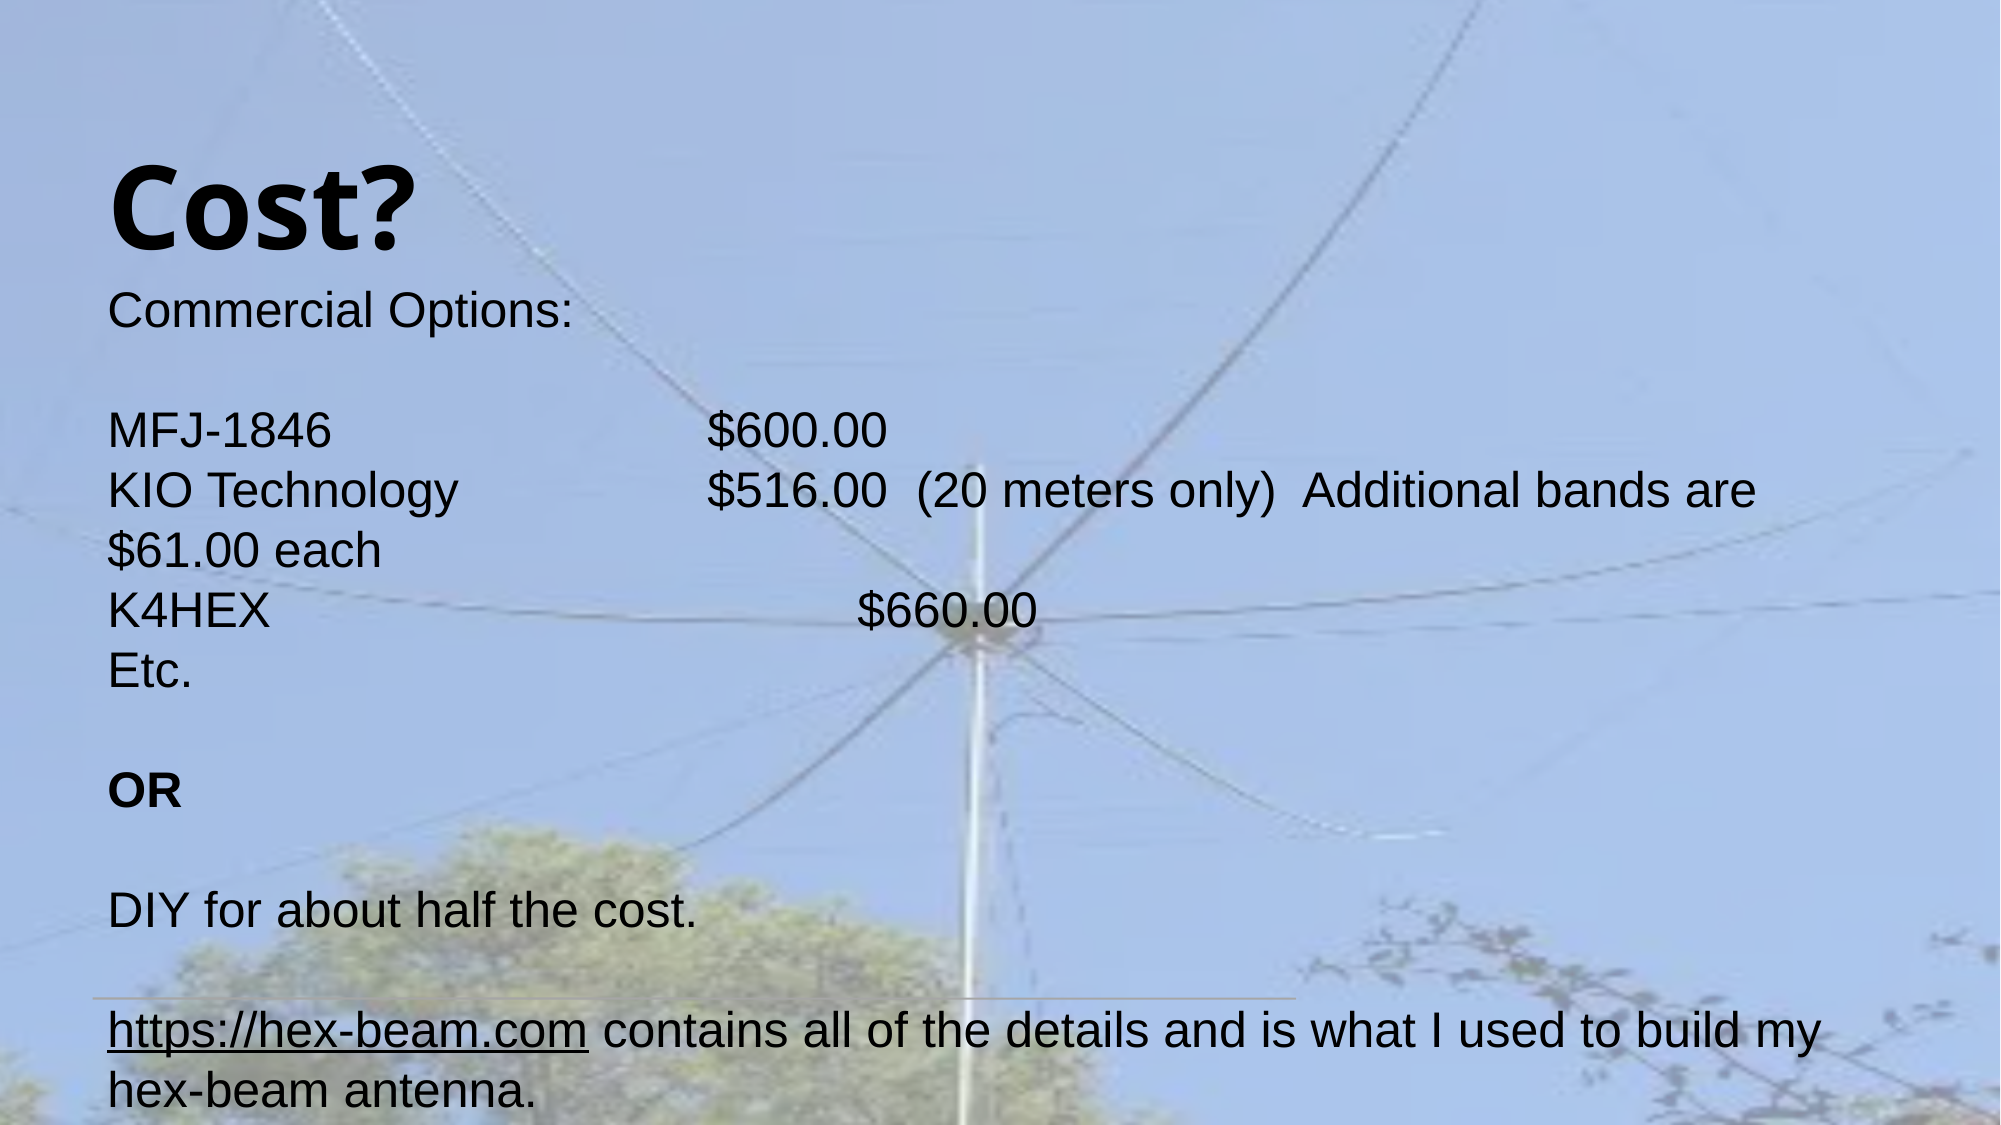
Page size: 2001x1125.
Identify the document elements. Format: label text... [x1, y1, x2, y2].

text_box Commercial Options: MFJ-1846 $600.00 KIO Technology $516.00 (20 meters only) Additional bands are $61.00 each K4HEX $660.00 Etc. OR DIY for about half the cost. https://hex-beam.com contains all of the details and is what I used to build my hex-beam antenna. [92, 269, 1935, 1065]
text_box Cost? [92, 125, 922, 269]
picture [0, 0, 2001, 1125]
